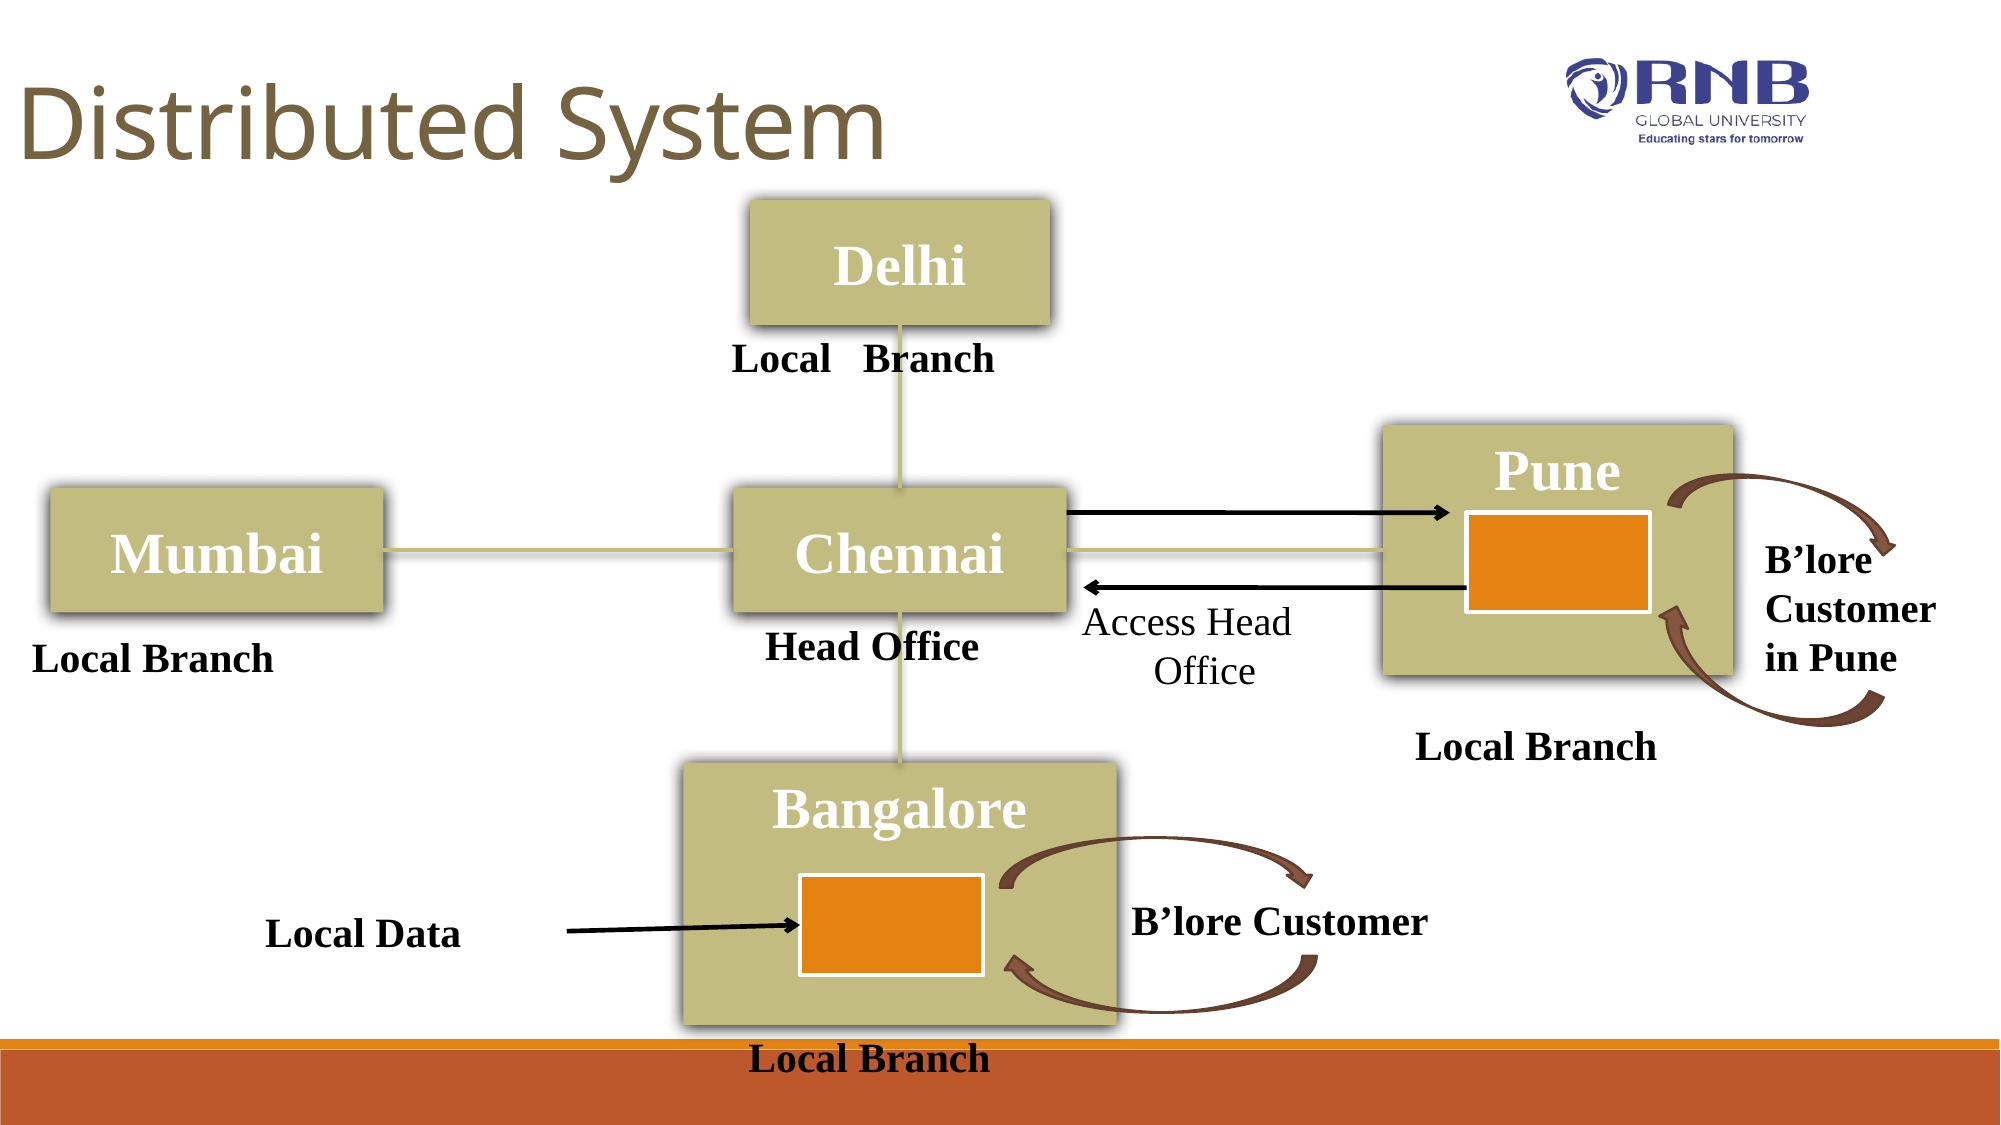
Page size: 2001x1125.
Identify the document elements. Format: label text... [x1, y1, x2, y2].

text_box [998, 836, 1313, 889]
text_box Chennai [731, 485, 1069, 615]
text_box Local Branch [733, 1012, 1084, 1100]
text_box Local Branch [716, 312, 1084, 400]
text_box Mumbai [48, 485, 386, 615]
text_box [1658, 605, 1739, 699]
text_box B’lore Customer in Pune [1749, 524, 1942, 688]
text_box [566, 924, 801, 932]
text_box Delhi [748, 198, 1052, 312]
text_box Bangalore [681, 760, 1119, 1027]
text_box [1750, 689, 1885, 727]
text_box [1464, 510, 1652, 614]
text_box Local Data [250, 887, 567, 975]
text_box Pune [1381, 423, 1735, 677]
text_box [798, 873, 985, 977]
text_box [1003, 954, 1318, 1014]
title Distributed System [0, 0, 1713, 188]
text_box Local Branch [1399, 699, 1750, 788]
text_box Local Branch [16, 612, 367, 700]
text_box [1667, 473, 1879, 524]
text_box B’lore Customer [1116, 874, 1567, 963]
text_box Access Head Office [1066, 587, 1334, 700]
text_box Head Office [750, 599, 1100, 688]
picture [1546, 45, 1863, 162]
